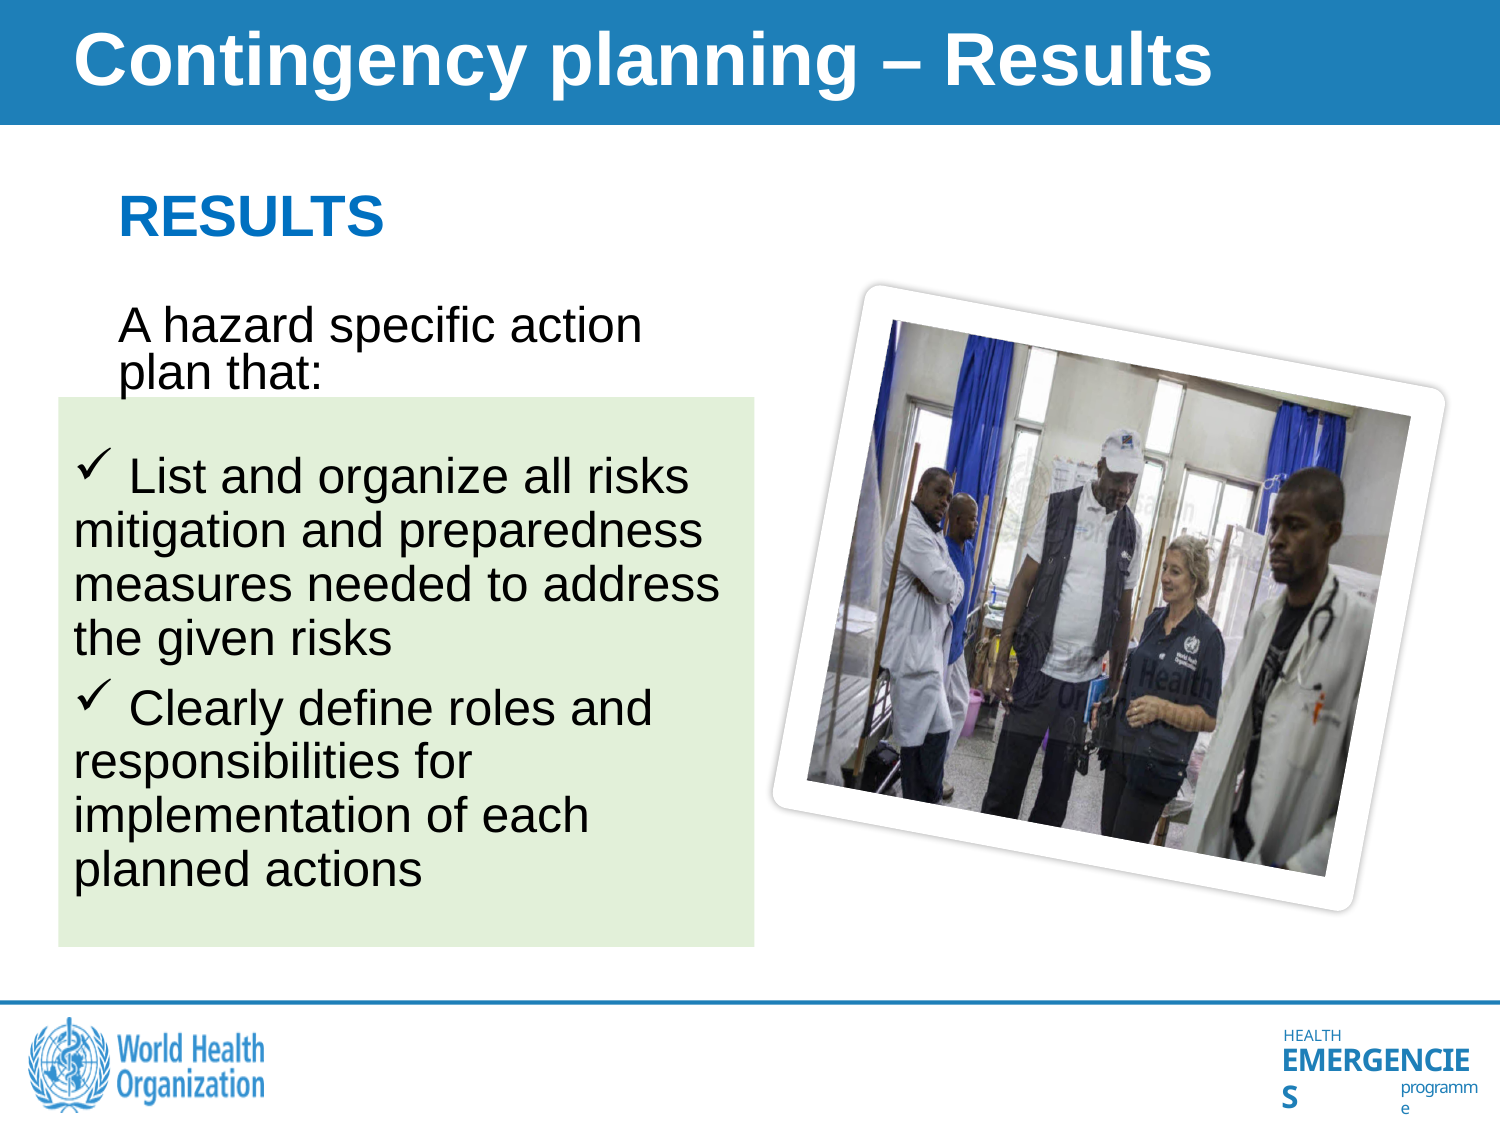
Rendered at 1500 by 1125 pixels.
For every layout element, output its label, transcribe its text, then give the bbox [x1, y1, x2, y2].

picture [808, 320, 1410, 876]
title Contingency planning – Results [58, 8, 1353, 115]
list List and organize all risks mitigation and preparedness measures needed to address the given risks Clearly define roles and responsibilities for implementation of each planned actions [58, 397, 755, 947]
picture [28, 1017, 264, 1113]
text_box RESULTS A hazard specific action plan that: [103, 159, 742, 407]
